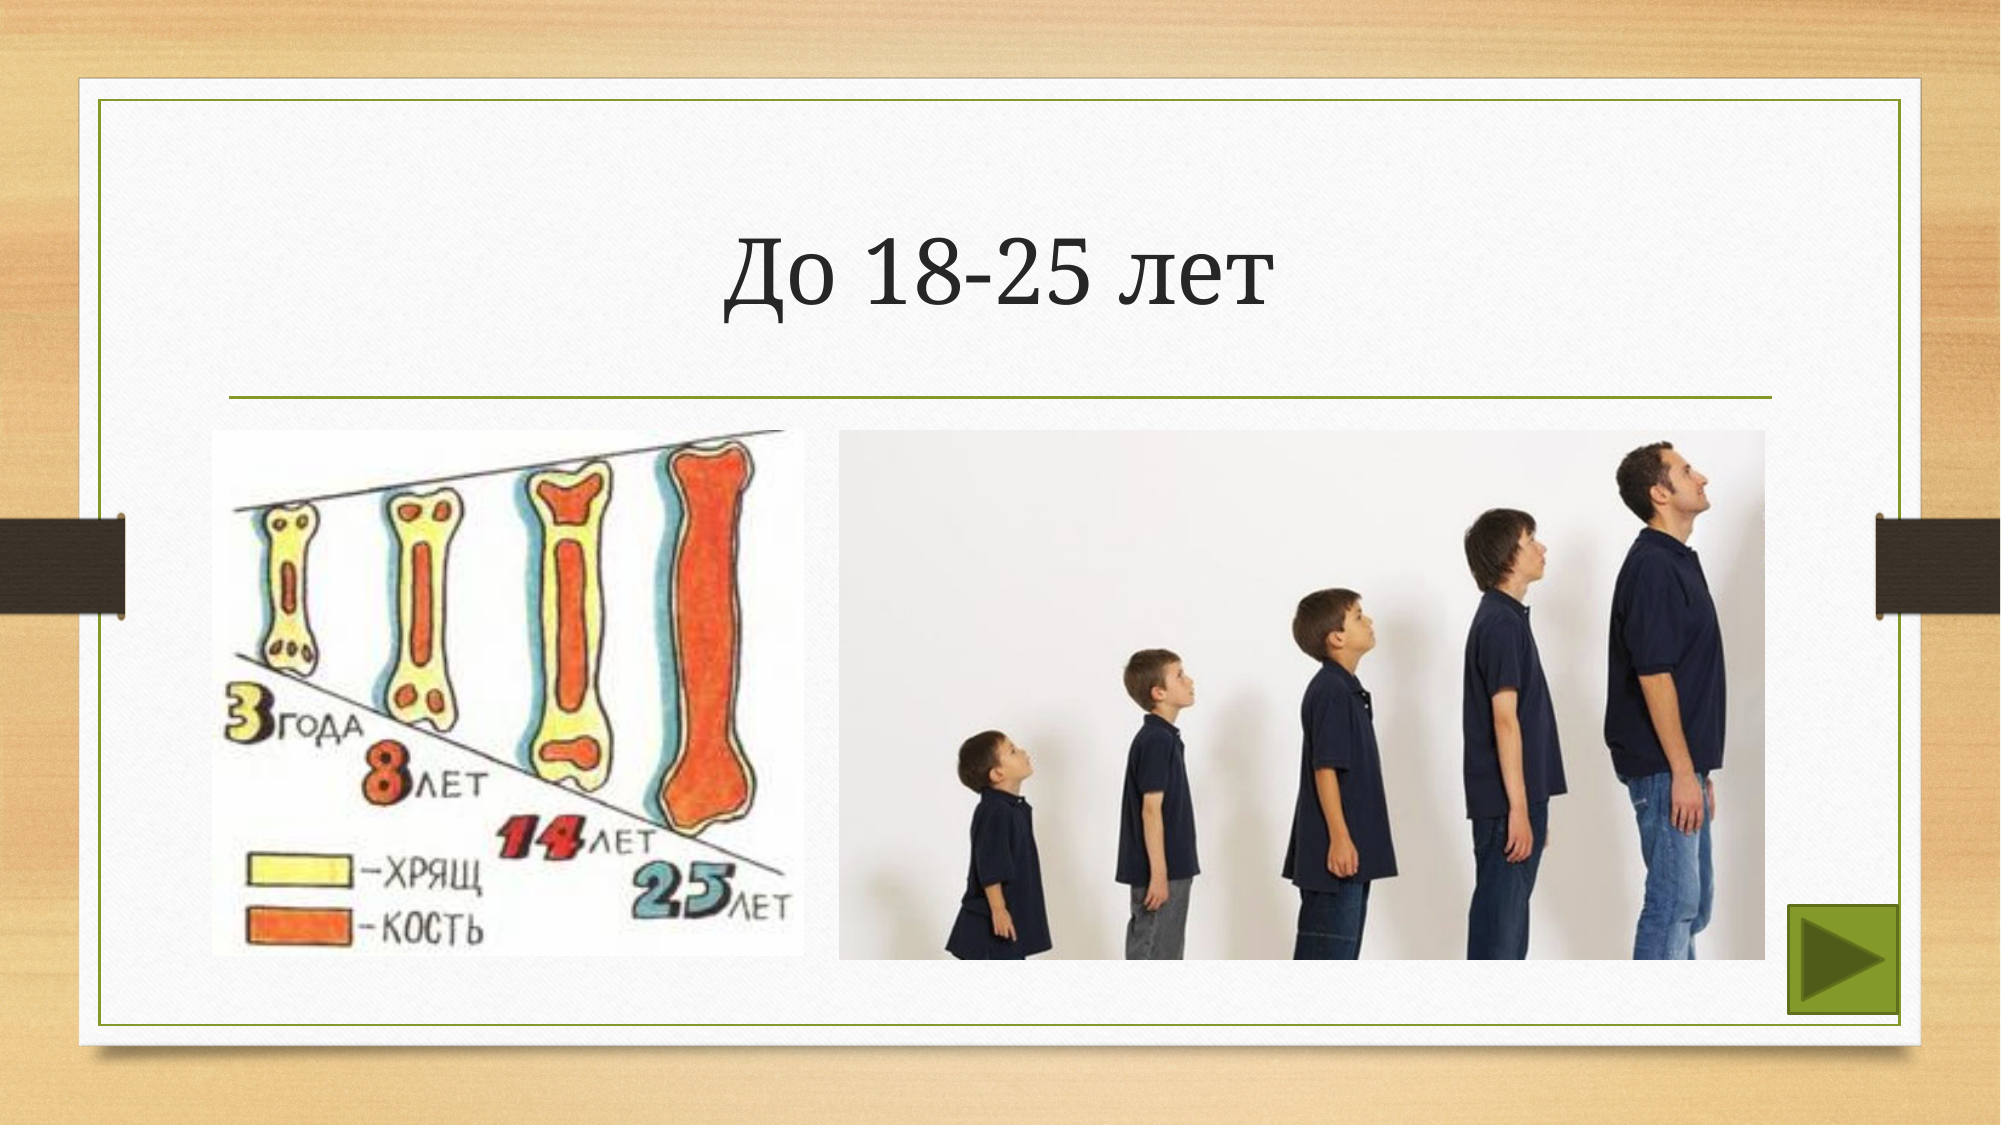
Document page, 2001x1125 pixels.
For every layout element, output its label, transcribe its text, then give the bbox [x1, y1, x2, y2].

picture [0, 0, 2001, 1125]
title До 18-25 лет [212, 161, 1788, 375]
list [212, 430, 804, 957]
